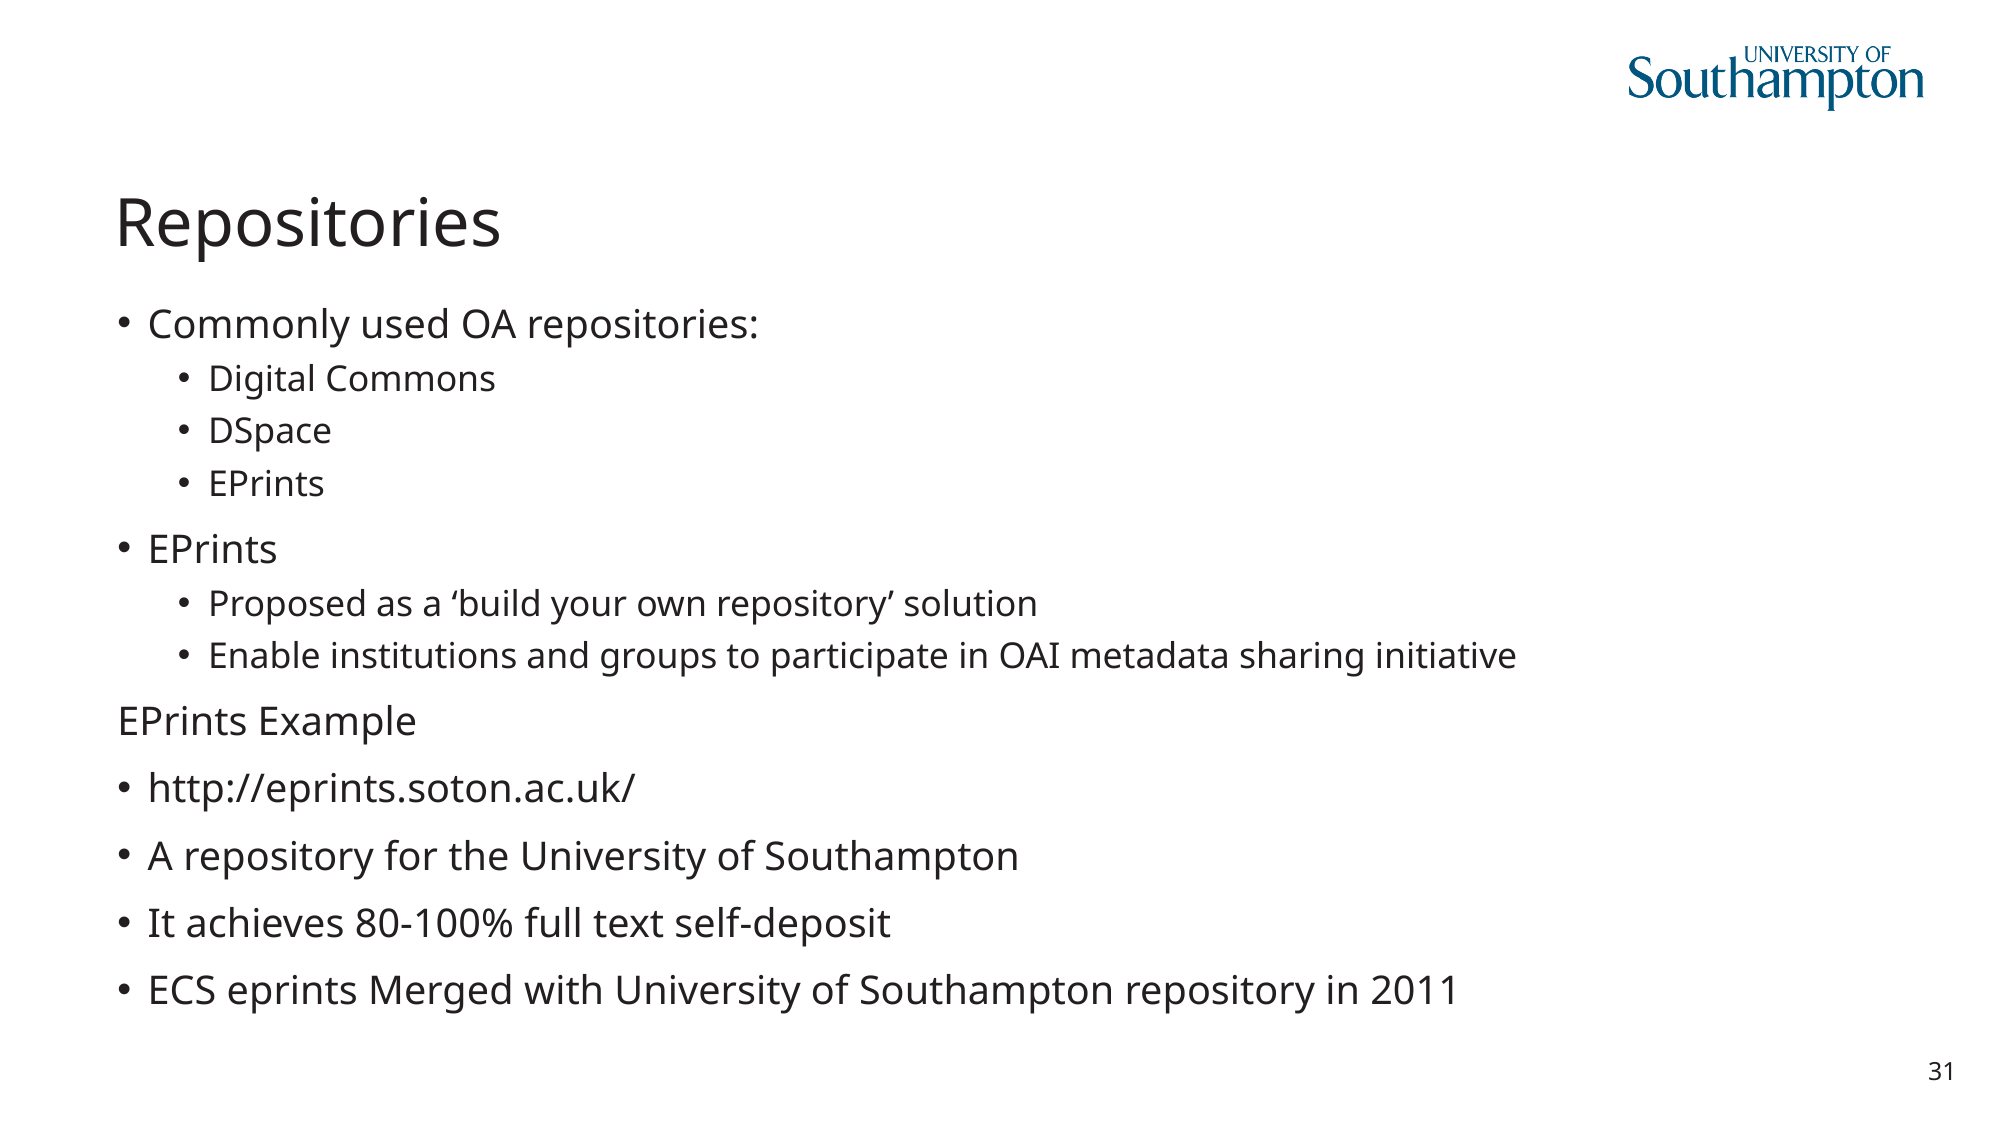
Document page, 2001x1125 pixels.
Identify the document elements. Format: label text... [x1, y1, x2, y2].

list Commonly used OA repositories: Digital Commons DSpace EPrints EPrints Proposed as a ‘build your own repository’ solution Enable institutions and groups to participate in OAI metadata sharing initiative EPrints Example http://eprints.soton.ac.uk/ A repository for the University of Southampton It achieves 80-100% full text self-deposit ECS eprints Merged with University of Southampton repository in 2011 [102, 290, 1898, 1024]
title Repositories [102, 113, 1898, 268]
picture [1629, 71, 1648, 95]
picture [1869, 48, 1877, 60]
picture [1629, 46, 1924, 111]
